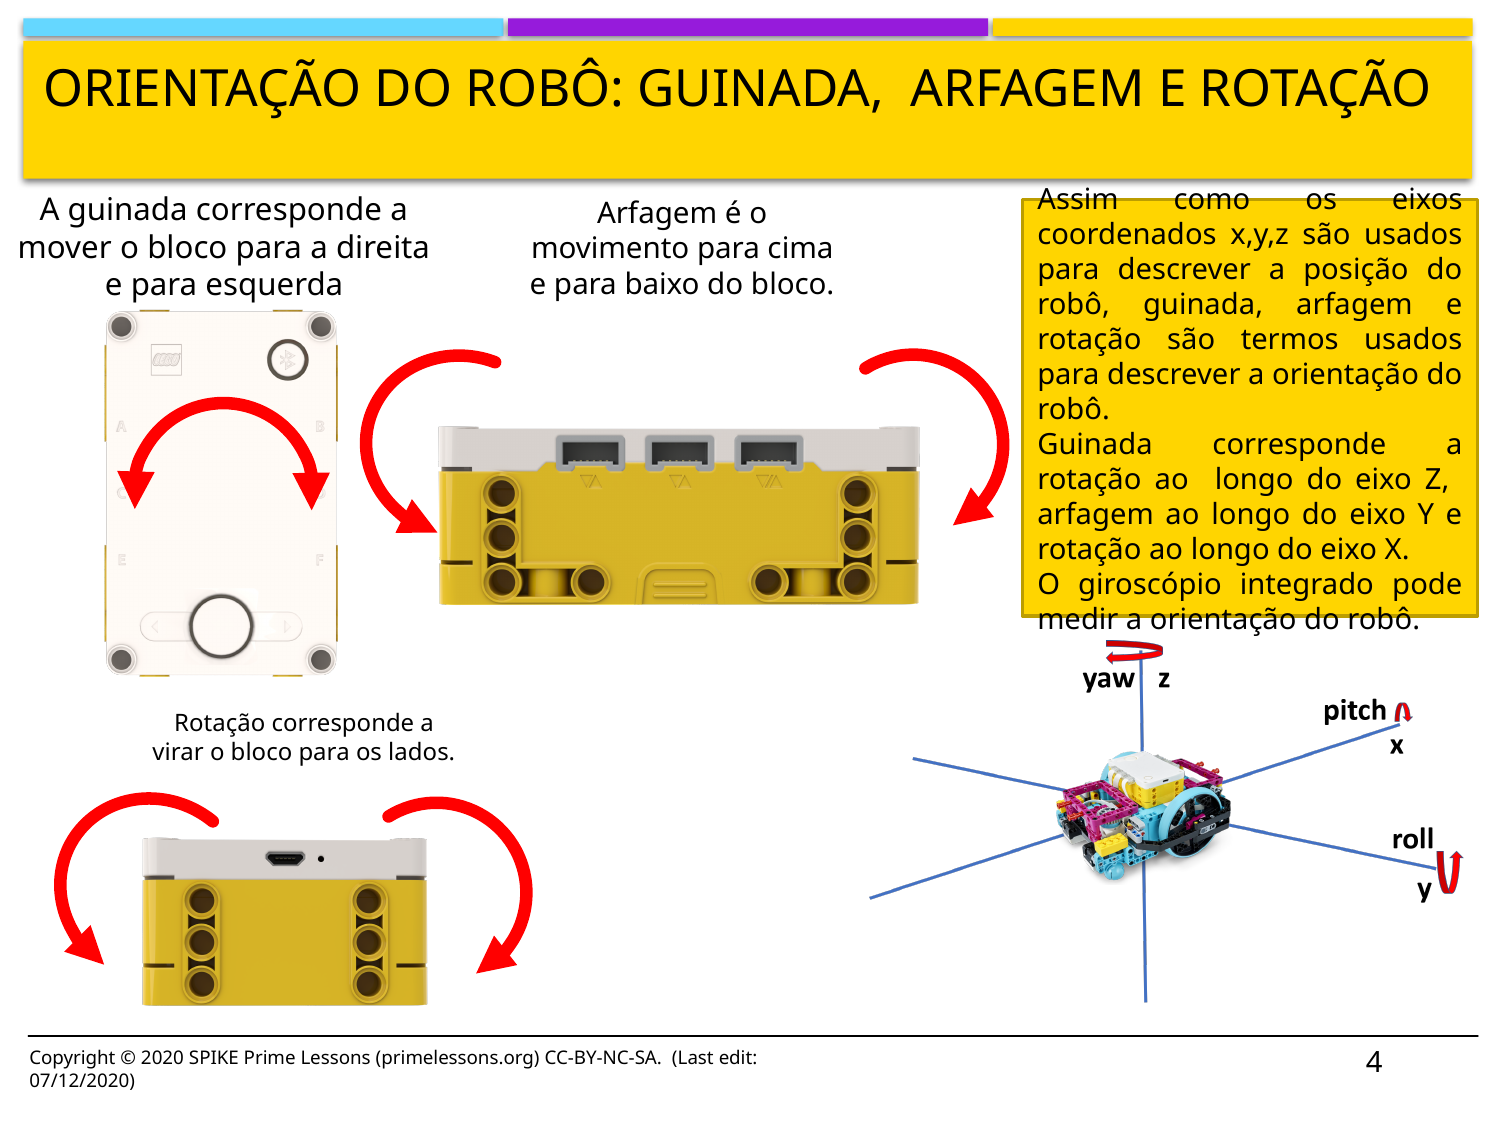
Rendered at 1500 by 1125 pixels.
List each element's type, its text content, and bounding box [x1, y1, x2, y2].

text_box [365, 354, 497, 529]
slide_number 4 [1351, 1036, 1478, 1097]
picture [92, 300, 356, 697]
list A guinada corresponde a mover o bloco para a direita e para esquerda [0, 181, 450, 339]
text_box Rotação corresponde a virar o bloco para os lados. [137, 700, 471, 788]
picture [868, 639, 1464, 1005]
picture [428, 415, 937, 617]
text_box [864, 353, 1005, 526]
text_box [472, 808, 528, 974]
title Orientação do robô: Guinada, arfagem e rotação [28, 48, 1464, 172]
picture [106, 786, 467, 1057]
text_box Assim como os eixos coordenados x,y,z são usados para descrever a posição do robô, guinada, arfagem e rotação são termos usados para descrever a orientação do robô. Guinada corresponde a rotação ao longo do eixo Z, arfagem ao longo do eixo Y e rotação ao longo do eixo X. O giroscópio integrado pode medir a orientação do robô. [1021, 198, 1479, 618]
footer Copyright © 2020 SPIKE Prime Lessons (primelessons.org) CC-BY-NC-SA. (Last edit: 07/12/2020) [14, 1038, 814, 1099]
text_box Arfagem é o movimento para cima e para baixo do bloco. [509, 186, 855, 310]
text_box [59, 811, 100, 964]
